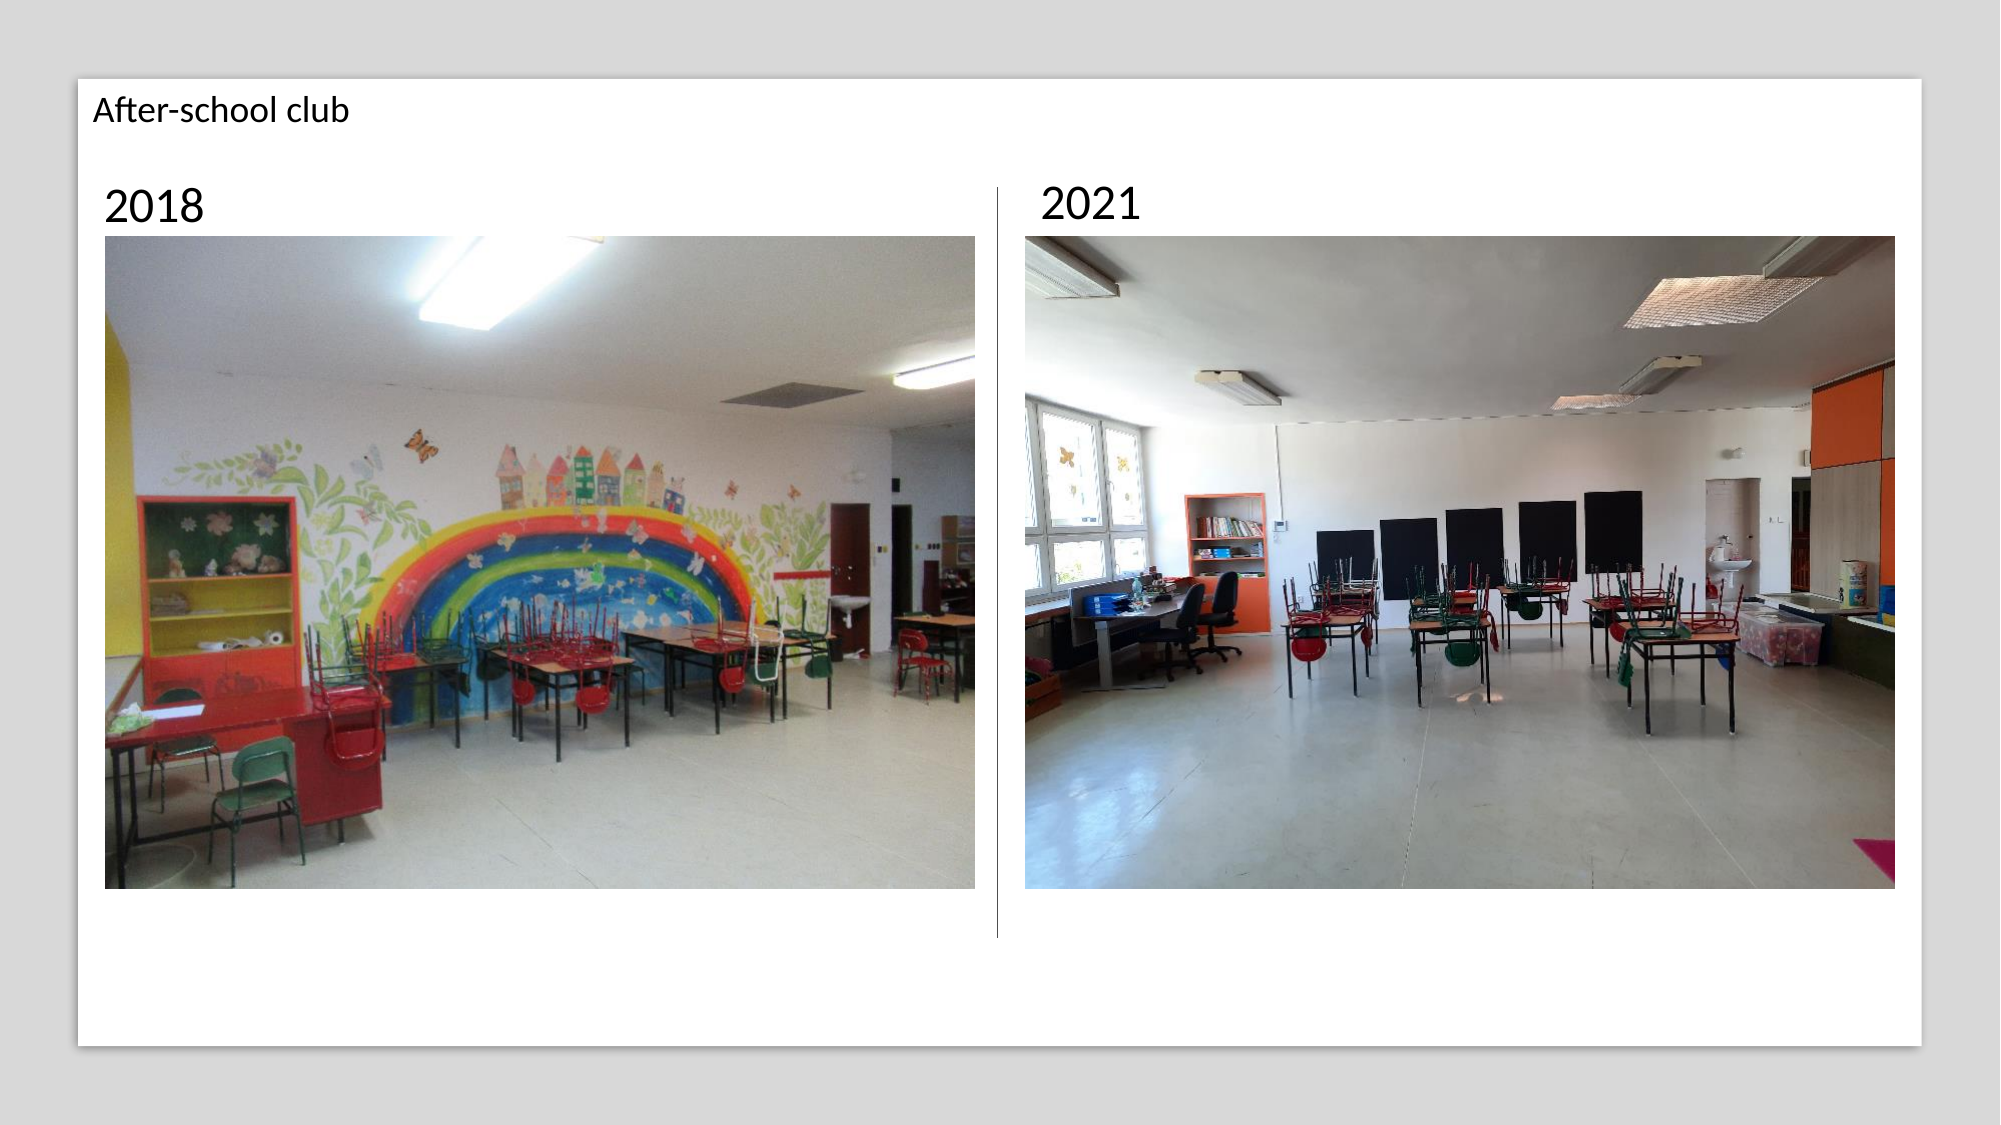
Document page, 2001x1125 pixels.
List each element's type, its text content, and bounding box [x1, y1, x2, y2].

text_box 2018 [88, 165, 539, 301]
text_box [77, 78, 1923, 1047]
text_box [0, 0, 2000, 1125]
text_box After-school club [78, 78, 528, 183]
text_box 2021 [1025, 161, 1476, 236]
picture [1025, 236, 1895, 889]
picture [105, 236, 975, 889]
